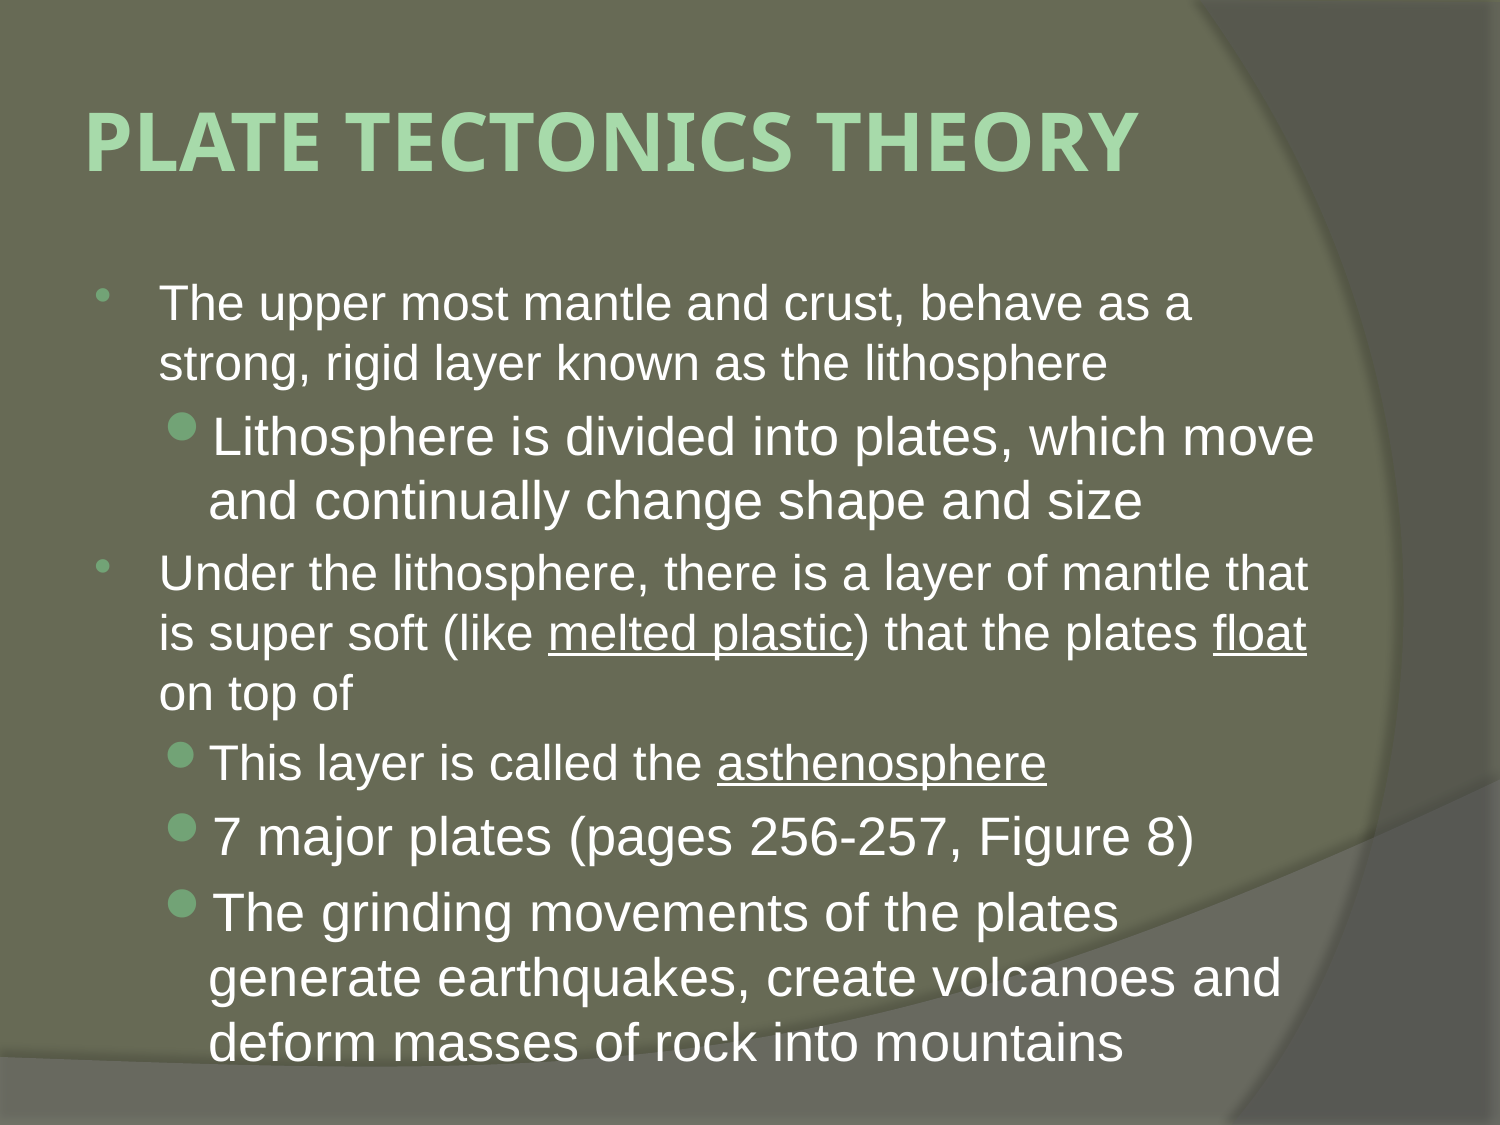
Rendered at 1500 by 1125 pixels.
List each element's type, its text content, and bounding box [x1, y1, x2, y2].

title Plate Tectonics Theory [74, 44, 1301, 233]
list The upper most mantle and crust, behave as a strong, rigid layer known as the lithosphere Lithosphere is divided into plates, which move and continually change shape and size Under the lithosphere, there is a layer of mantle that is super soft (like melted plastic) that the plates float on top of This layer is called the asthenosphere 7 major plates (pages 256-257, Figure 8) The grinding movements of the plates generate earthquakes, create volcanoes and deform masses of rock into mountains [74, 262, 1338, 1006]
